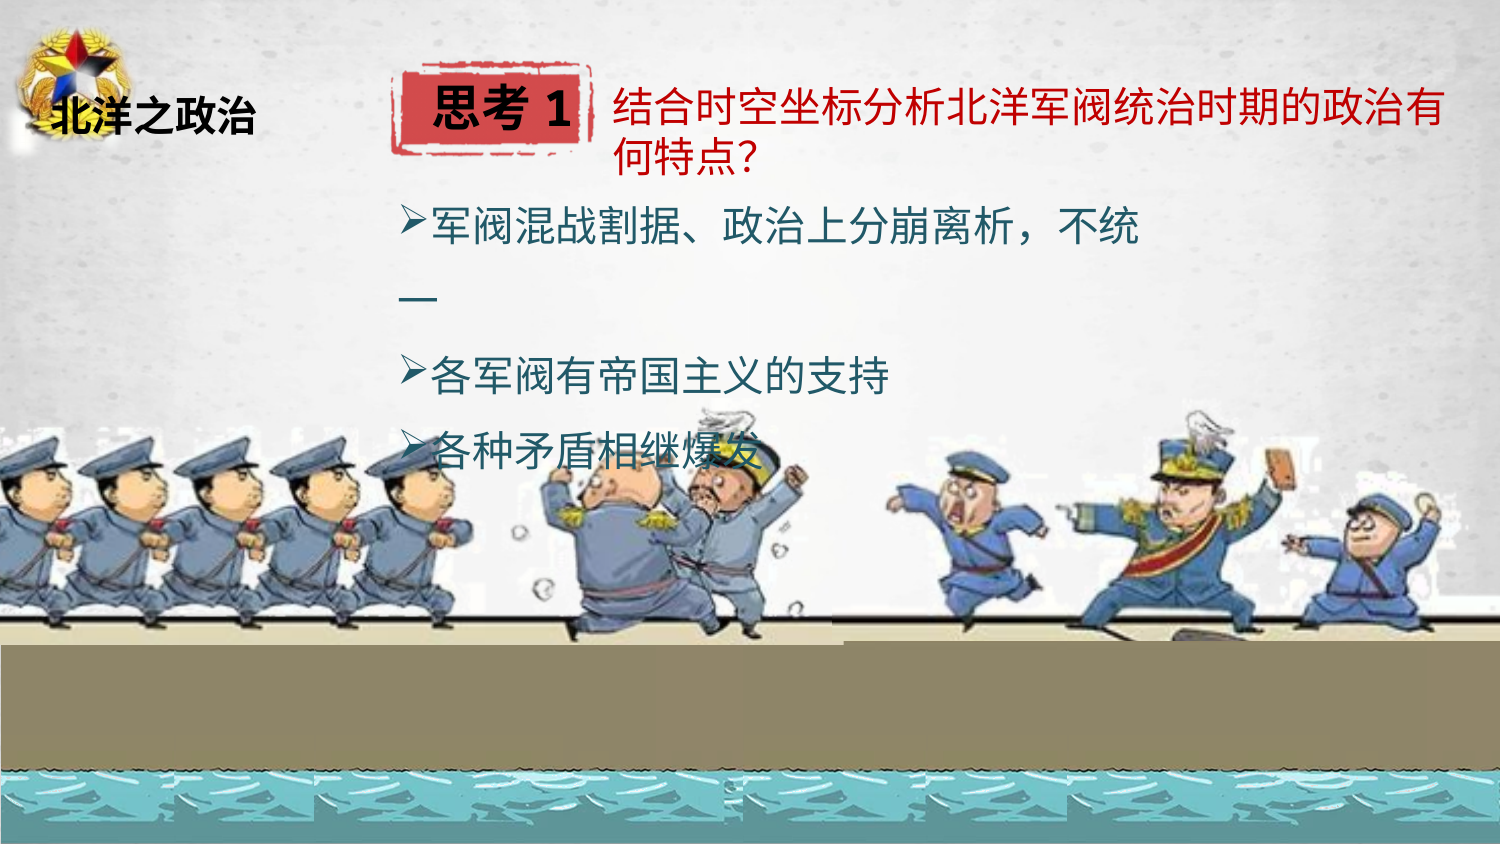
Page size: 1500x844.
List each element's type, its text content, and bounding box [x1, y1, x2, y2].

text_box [386, 58, 598, 162]
text_box 军阀混战割据、政治上分崩离析，不统一 各军阀有帝国主义的支持 各种矛盾相继爆发 [551, 167, 1184, 483]
text_box 结合时空坐标分析北洋军阀统治时期的政治有何特点？ [600, 73, 1500, 189]
text_box 北洋之政治 [181, 82, 282, 147]
picture [0, 0, 1500, 844]
